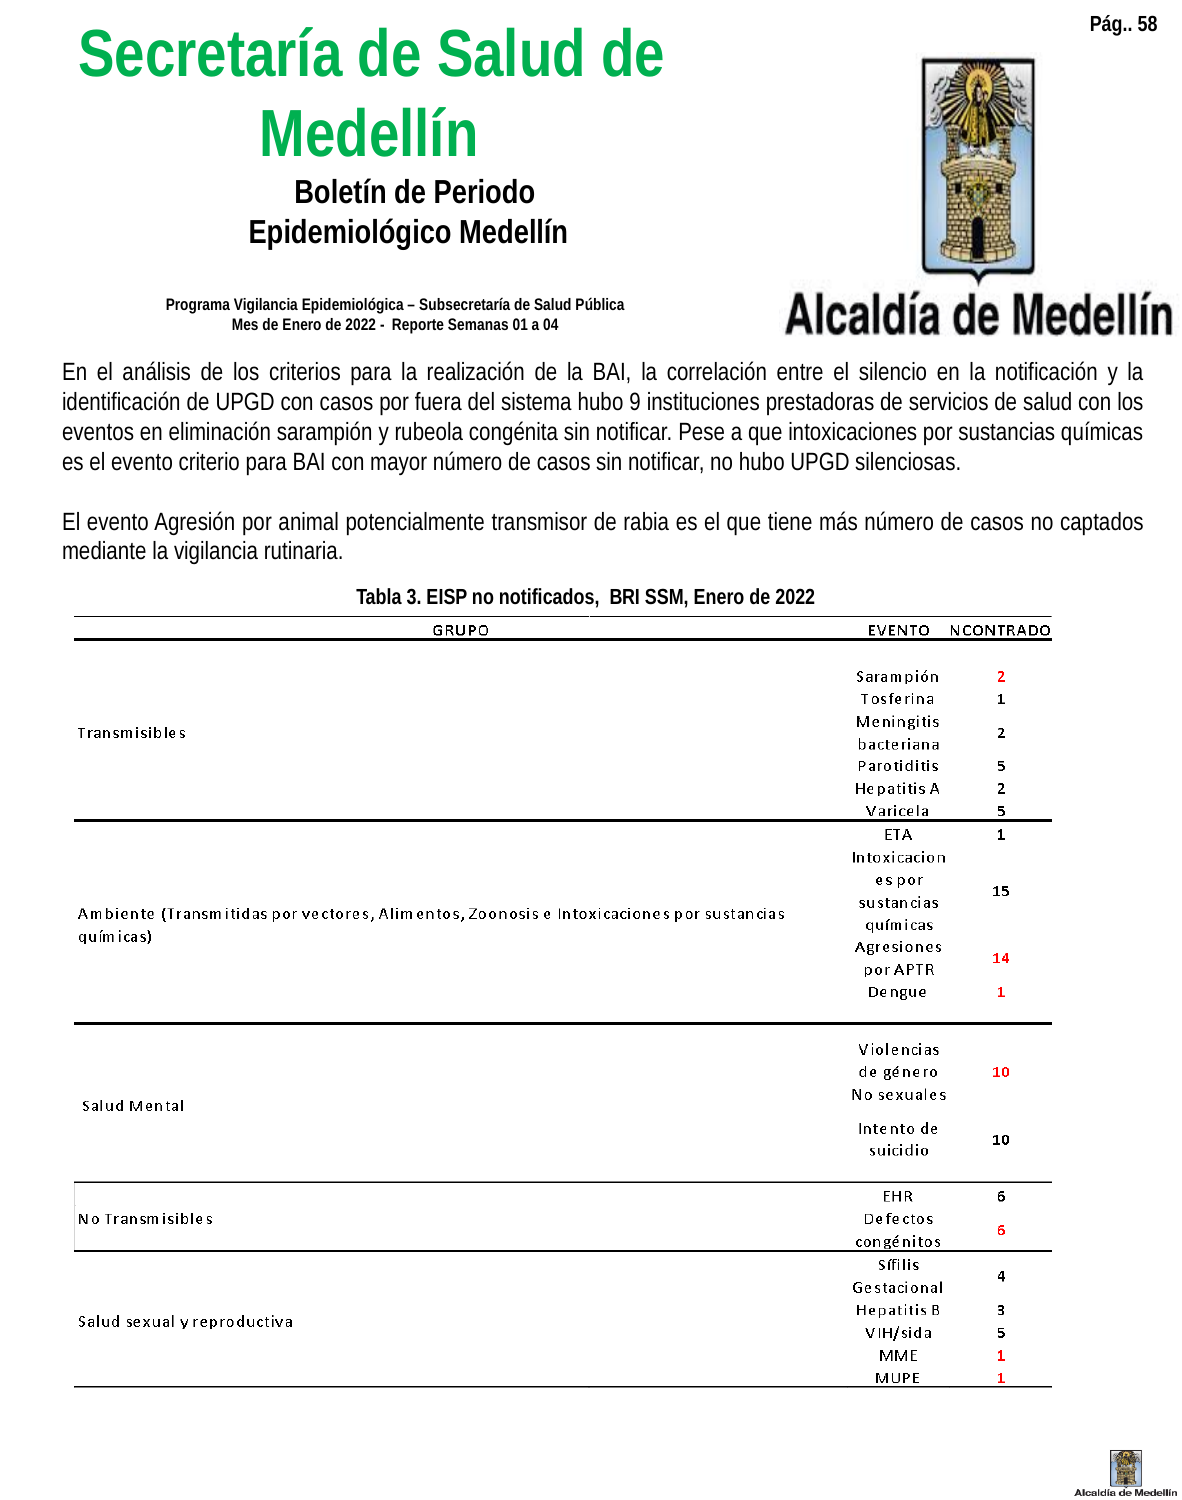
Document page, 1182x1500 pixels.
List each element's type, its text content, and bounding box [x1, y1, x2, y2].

text_box En el análisis de los criterios para la realización de la BAI, la correlación entre el silencio en la notificación y la identificación de UPGD con casos por fuera del sistema hubo 9 instituciones prestadoras de servicios de salud con los eventos en eliminación sarampión y rubeola congénita sin notificar. Pese a que intoxicaciones por sustancias químicas es el evento criterio para BAI con mayor número de casos sin notificar, no hubo UPGD silenciosas. El evento Agresión por animal potencialmente transmisor de rabia es el que tiene más número de casos no captados mediante la vigilancia rutinaria. [47, 351, 1162, 573]
picture [1074, 1448, 1177, 1496]
text_box Tabla 3. EISP no notificados, BRI SSM, Enero de 2022 [307, 574, 866, 614]
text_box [0, 2, 1182, 344]
picture [74, 616, 1052, 1389]
